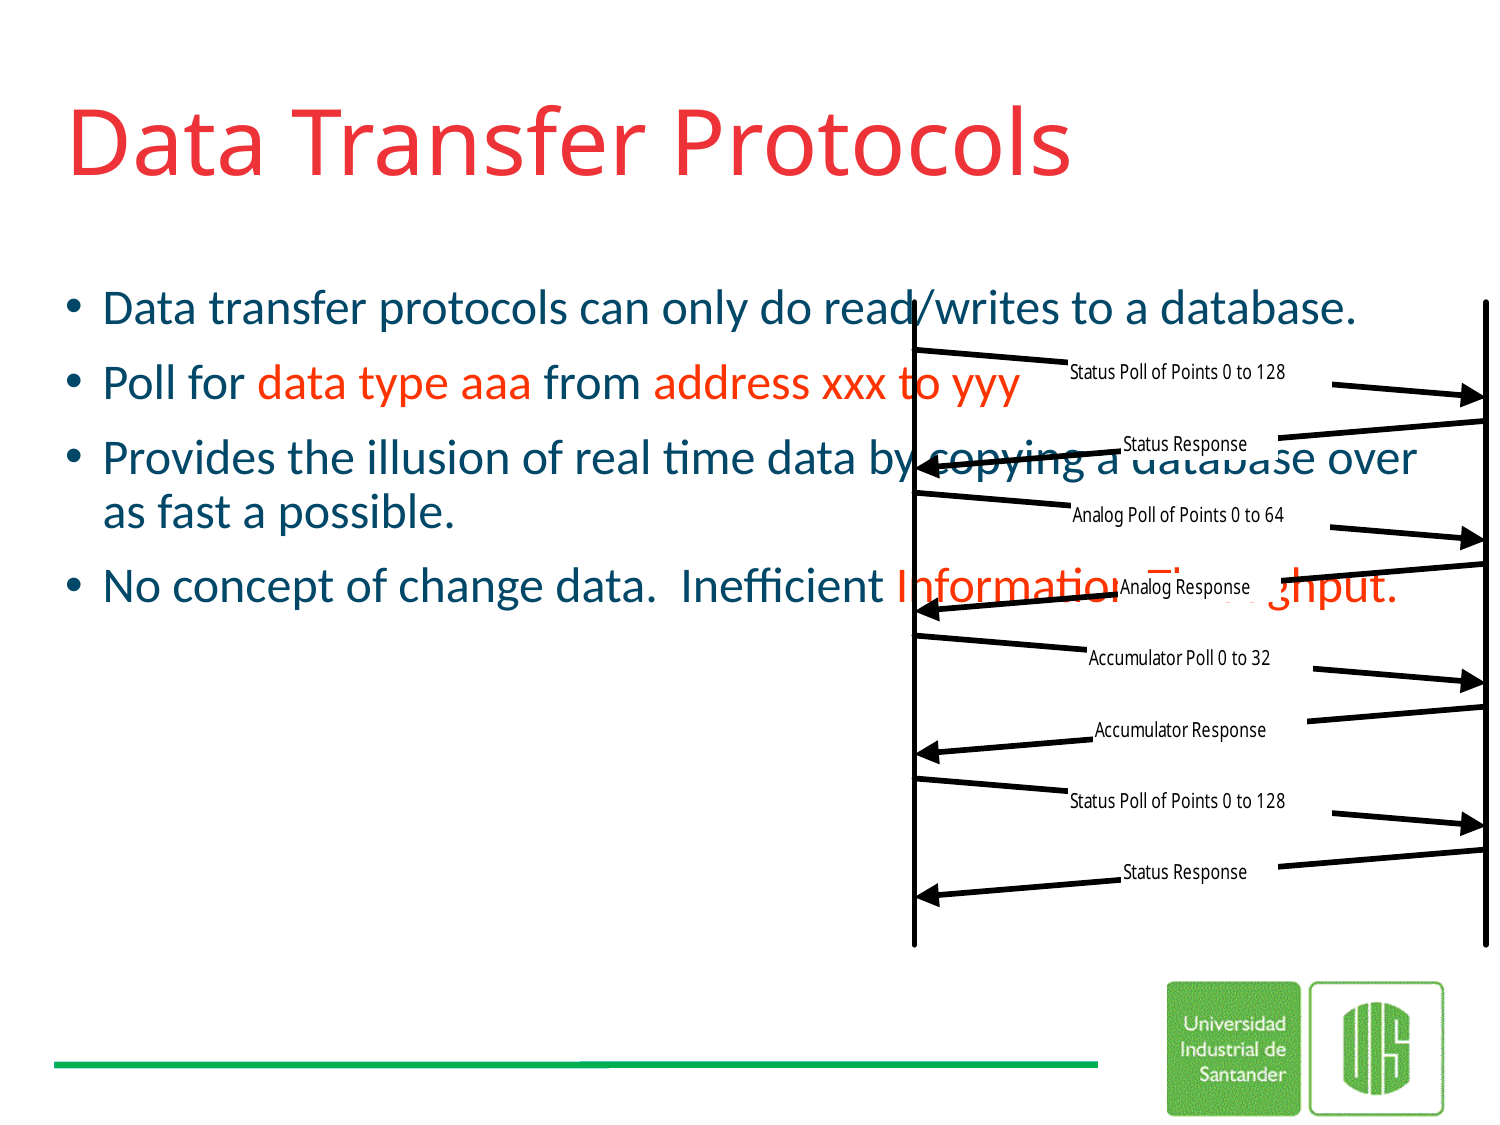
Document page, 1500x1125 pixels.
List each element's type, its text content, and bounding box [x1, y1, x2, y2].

title Data Transfer Protocols [50, 43, 1437, 248]
picture [1167, 978, 1450, 1125]
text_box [899, 287, 1500, 960]
list Data transfer protocols can only do read/writes to a database. Poll for data type aaa from address xxx to yyy Provides the illusion of real time data by copying a database over as fast a possible. No concept of change data. Inefficient Information Throughput. [50, 273, 1437, 1014]
